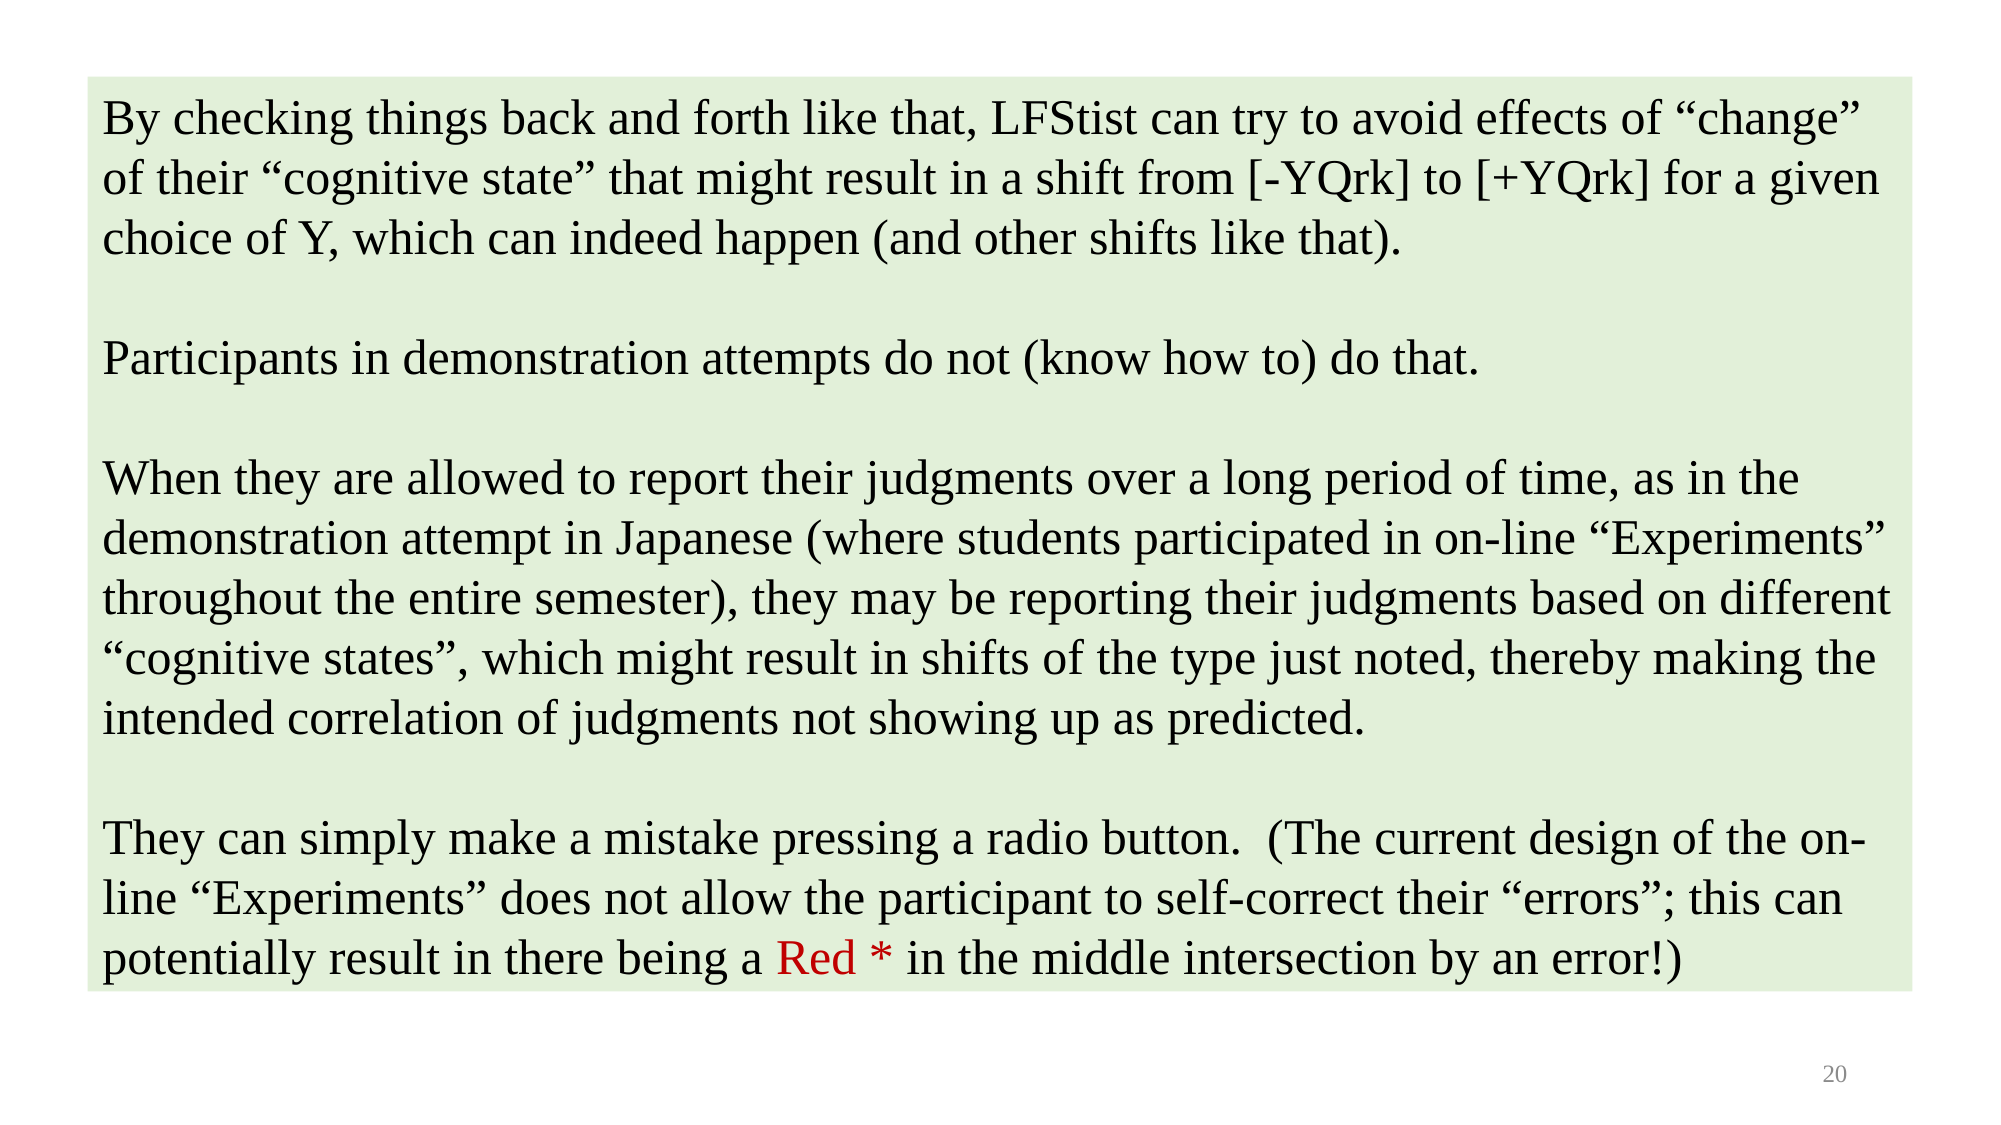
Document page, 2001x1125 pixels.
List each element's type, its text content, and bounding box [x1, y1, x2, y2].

text_box By checking things back and forth like that, LFStist can try to avoid effects of “change” of their “cognitive state” that might result in a shift from [-YQrk] to [+YQrk] for a given choice of Y, which can indeed happen (and other shifts like that). Participants in demonstration attempts do not (know how to) do that. When they are allowed to report their judgments over a long period of time, as in the demonstration attempt in Japanese (where students participated in on-line “Experiments” throughout the entire semester), they may be reporting their judgments based on different “cognitive states”, which might result in shifts of the type just noted, thereby making the intended correlation of judgments not showing up as predicted. They can simply make a mistake pressing a radio button. (The current design of the on-line “Experiments” does not allow the participant to self-correct their “errors”; this can potentially result in there being a Red * in the middle intersection by an error!) [87, 76, 1913, 992]
slide_number 20 [1412, 1042, 1863, 1103]
